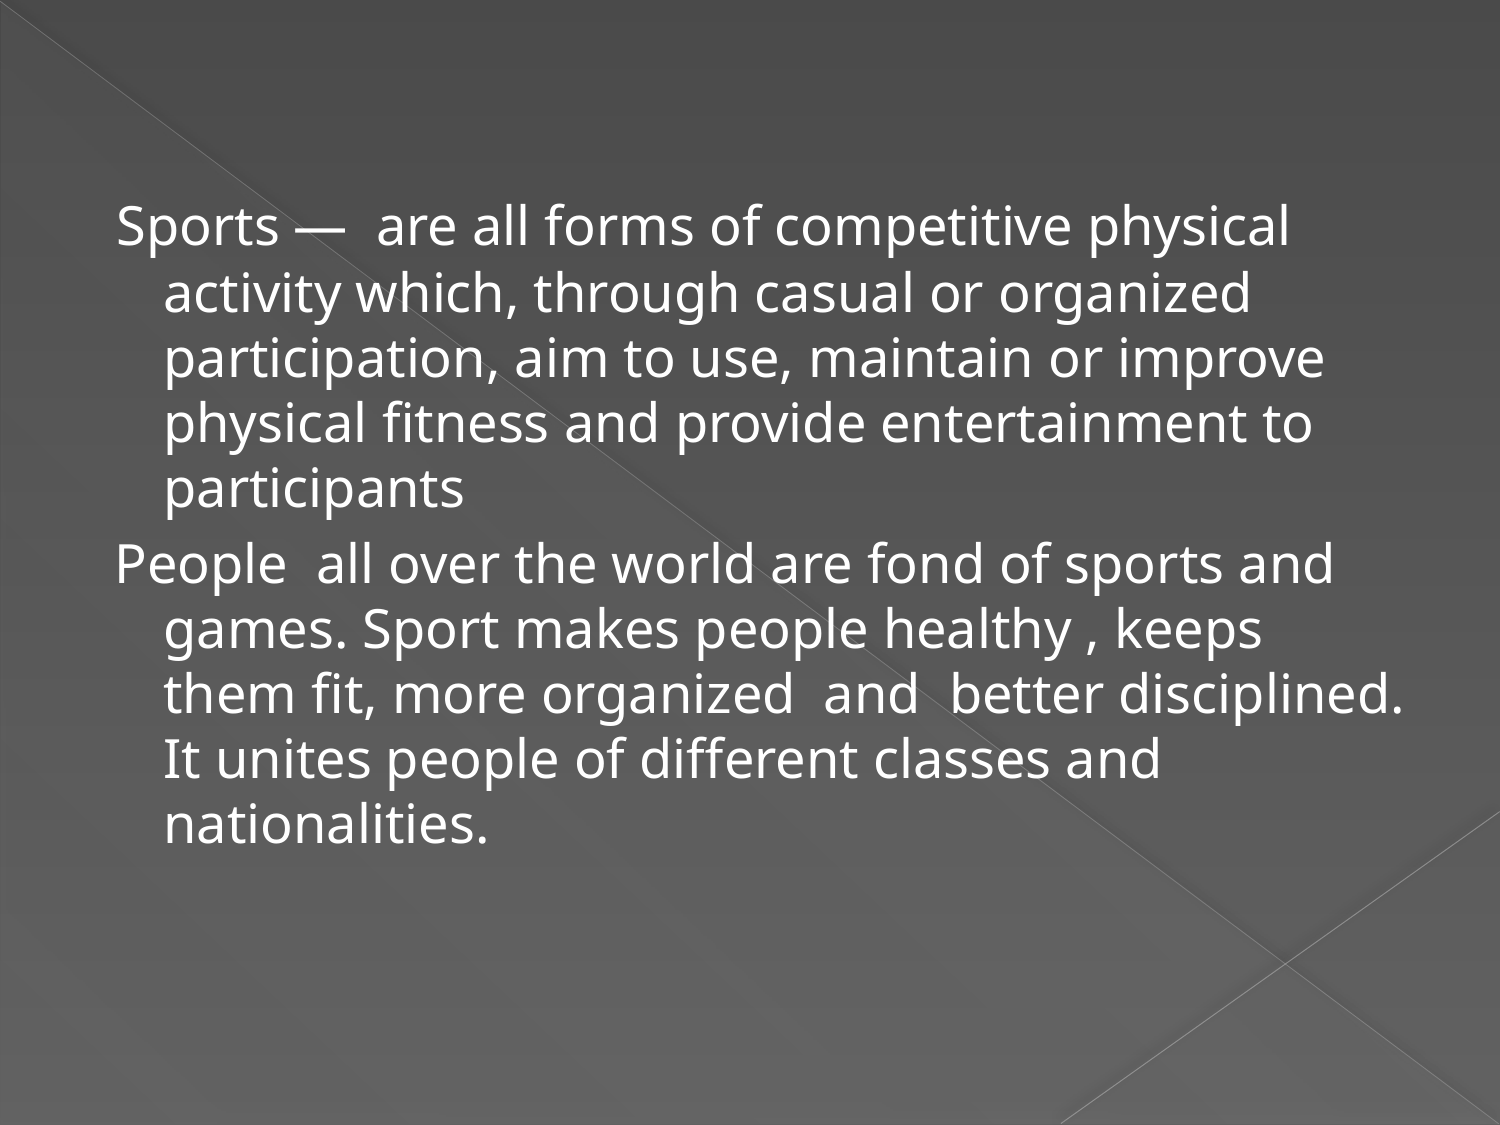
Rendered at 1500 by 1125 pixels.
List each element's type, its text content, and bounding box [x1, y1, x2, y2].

list Sports — are all forms of competitive physical activity which, through casual or organized participation, aim to use, maintain or improve physical fitness and provide entertainment to participants People all over the world are fond of sports and games. Sport makes people healthy , keeps them fit, more organized and better disciplined. It unites people of different classes and nationalities. [75, 175, 1425, 1038]
